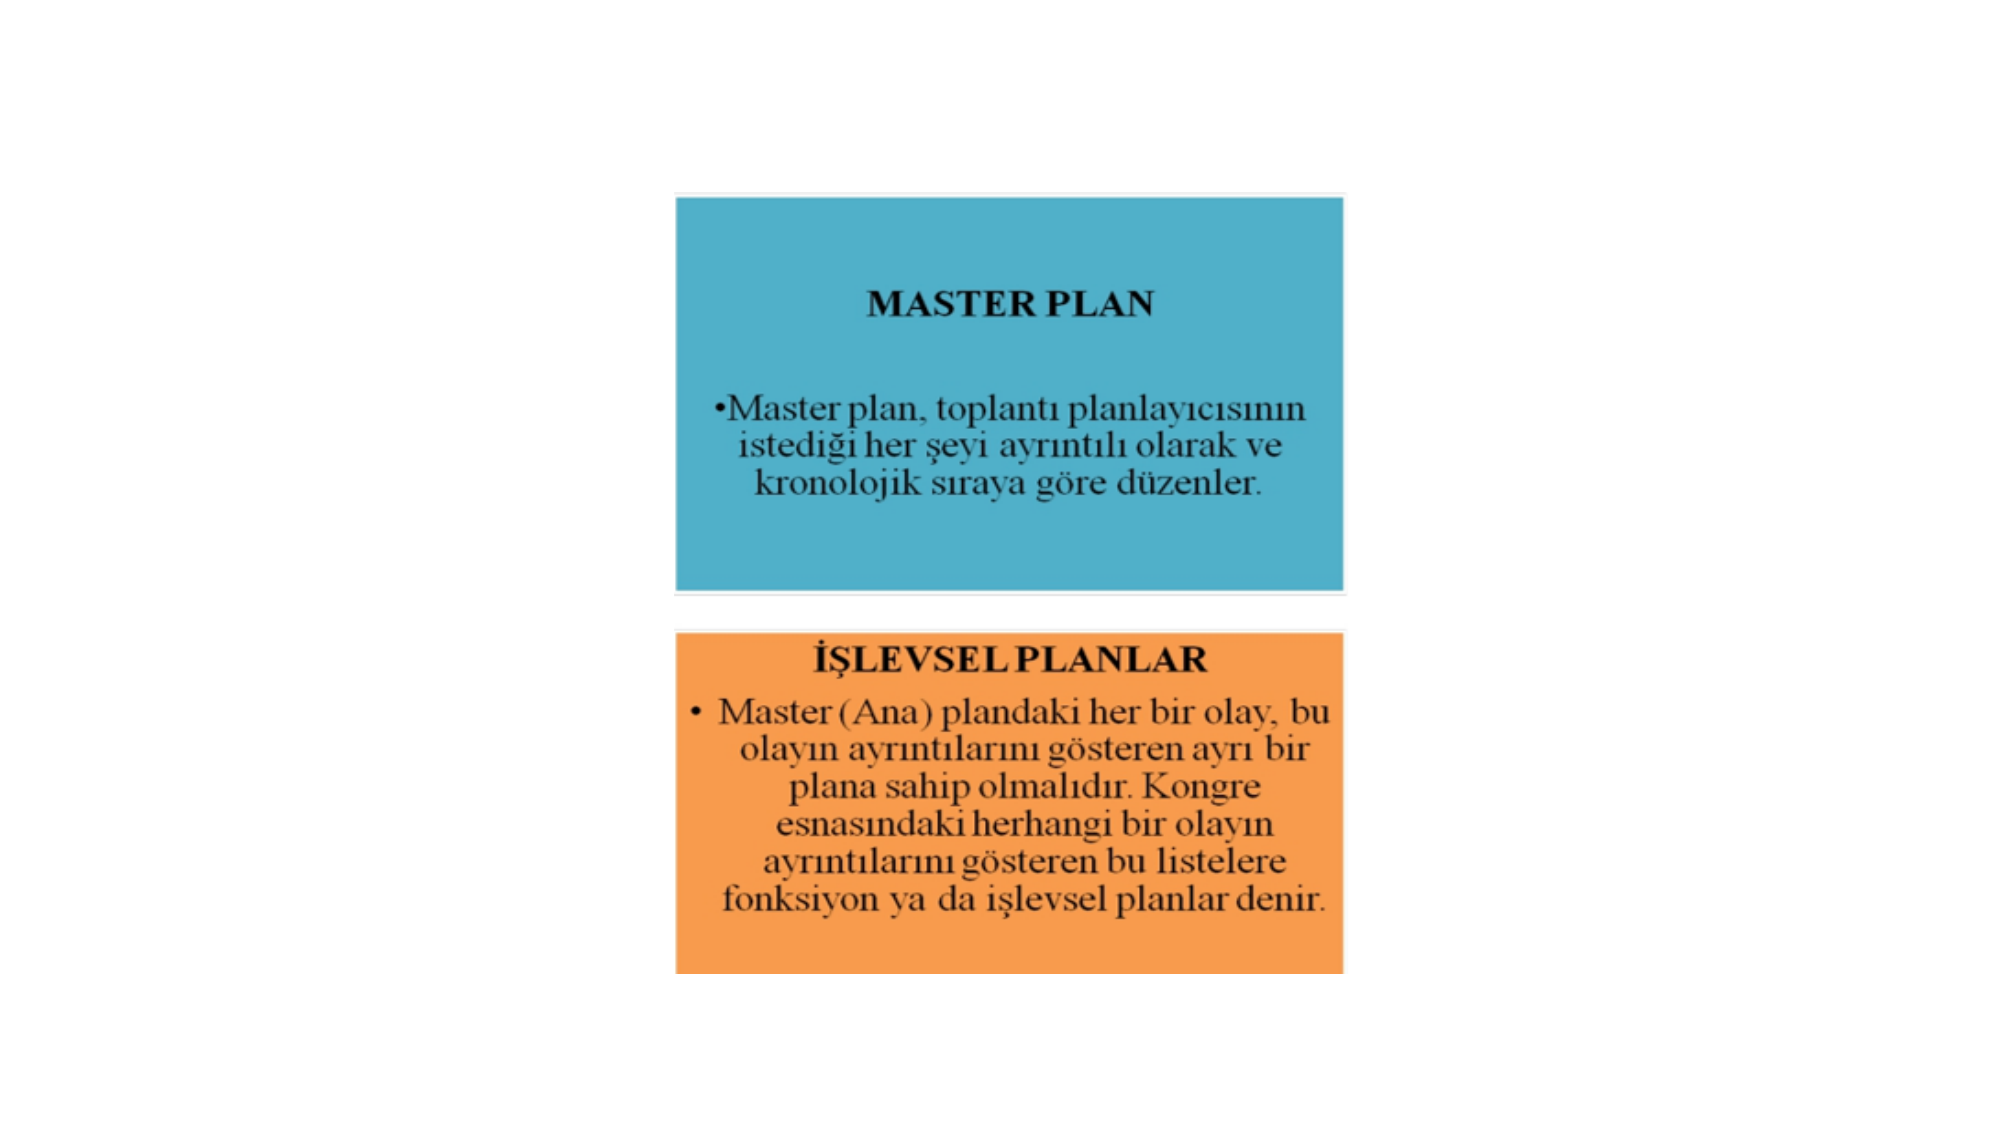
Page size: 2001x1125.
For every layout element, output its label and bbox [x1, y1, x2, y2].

list [674, 192, 1349, 975]
